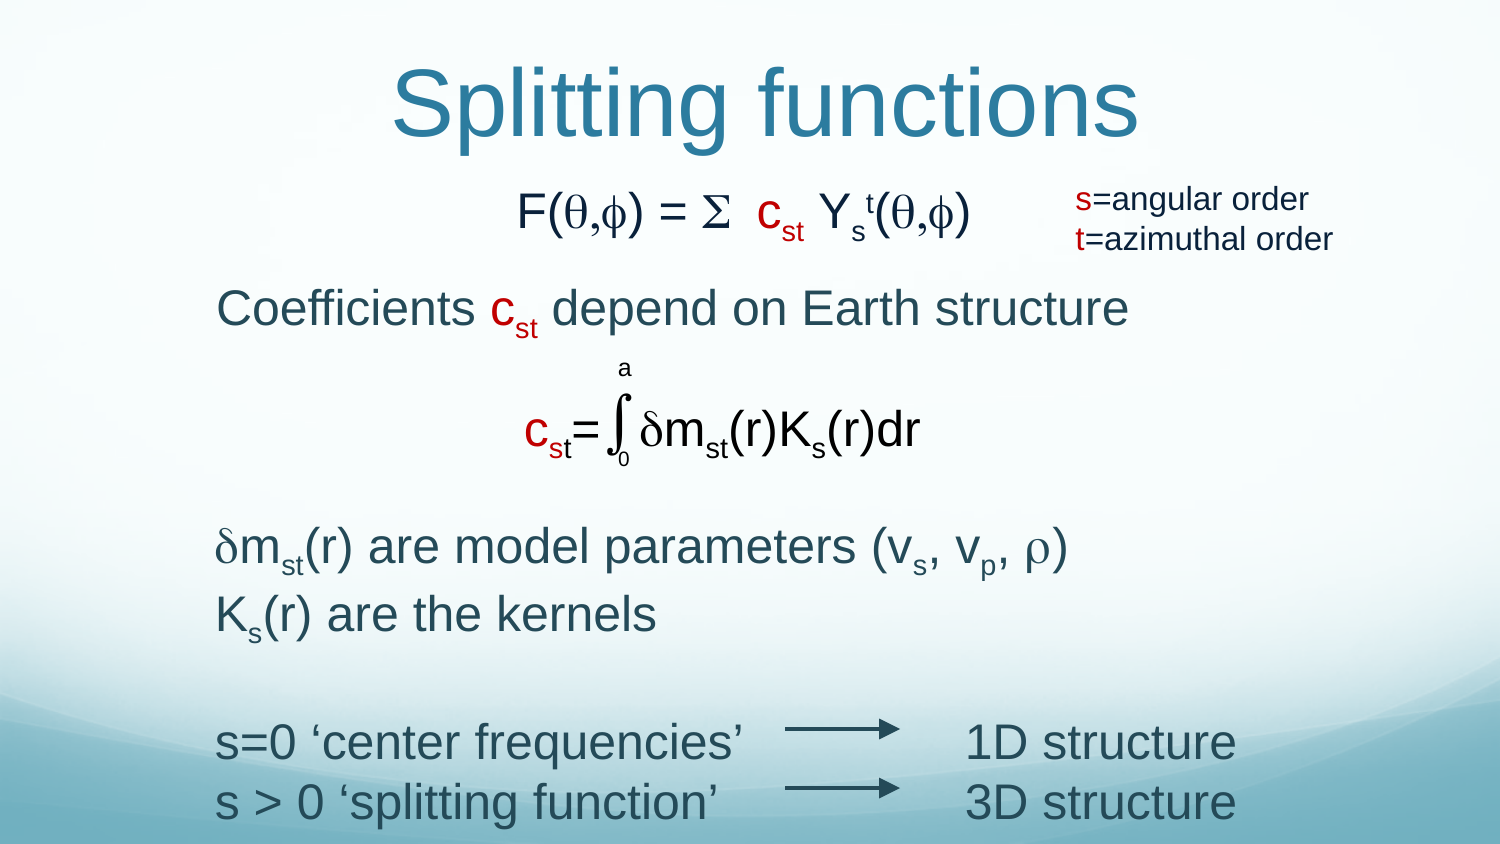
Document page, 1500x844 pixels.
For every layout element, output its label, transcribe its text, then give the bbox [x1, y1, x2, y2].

text_box Coefficients cst depend on Earth structure [201, 268, 1145, 352]
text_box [501, 343, 944, 530]
text_box F(q,f) = S cst Yst(q,f) [502, 171, 986, 255]
text_box s=angular order t=azimuthal order [1060, 170, 1412, 265]
title Splitting functions [28, 14, 1500, 164]
text_box dmst(r) are model parameters (vs, vp, r) Ks(r) are the kernels s=0 ‘center frequencies’ 1D structure s > 0 ‘splitting function’ 3D structure [199, 505, 1253, 837]
